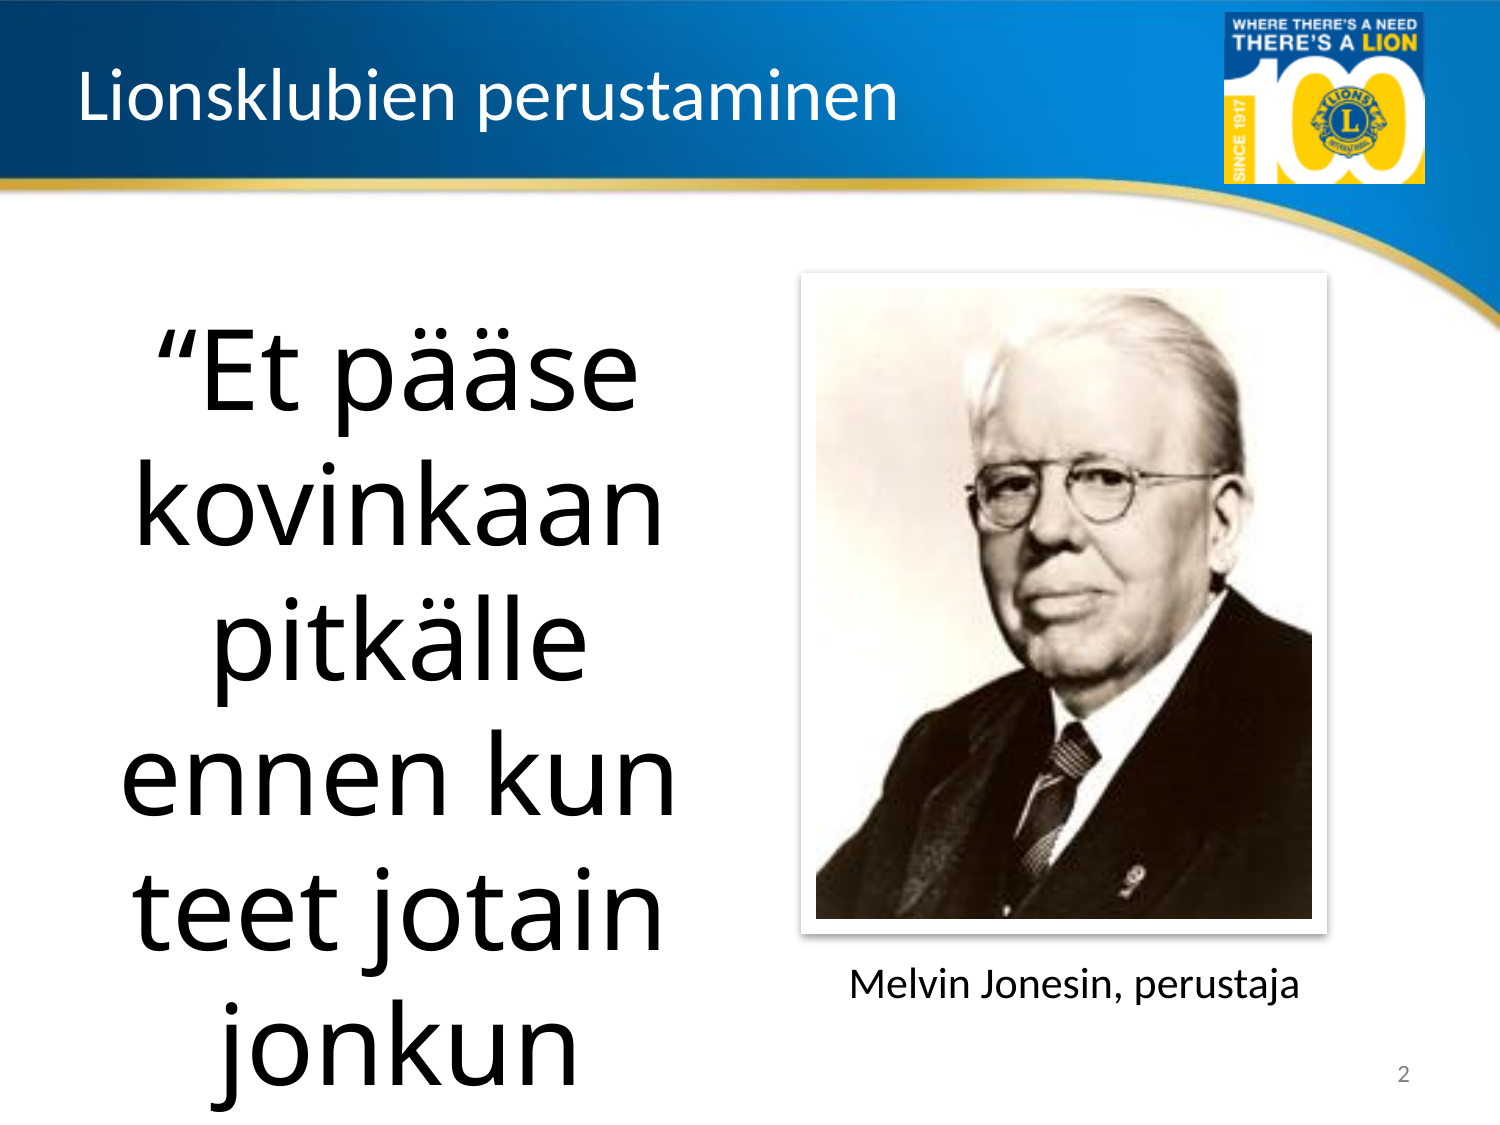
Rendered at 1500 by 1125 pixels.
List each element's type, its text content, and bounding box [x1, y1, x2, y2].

list Melvin Jonesin, perustaja [812, 947, 1338, 1028]
title Lionsklubien perustaminen [62, 24, 1225, 157]
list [815, 287, 1313, 920]
slide_number 2 [1074, 1042, 1425, 1103]
text_box “Et pääse kovinkaan pitkälle ennen kun teet jotain jonkun toisen hyväksi.” [75, 290, 725, 1125]
picture [0, 0, 1500, 334]
